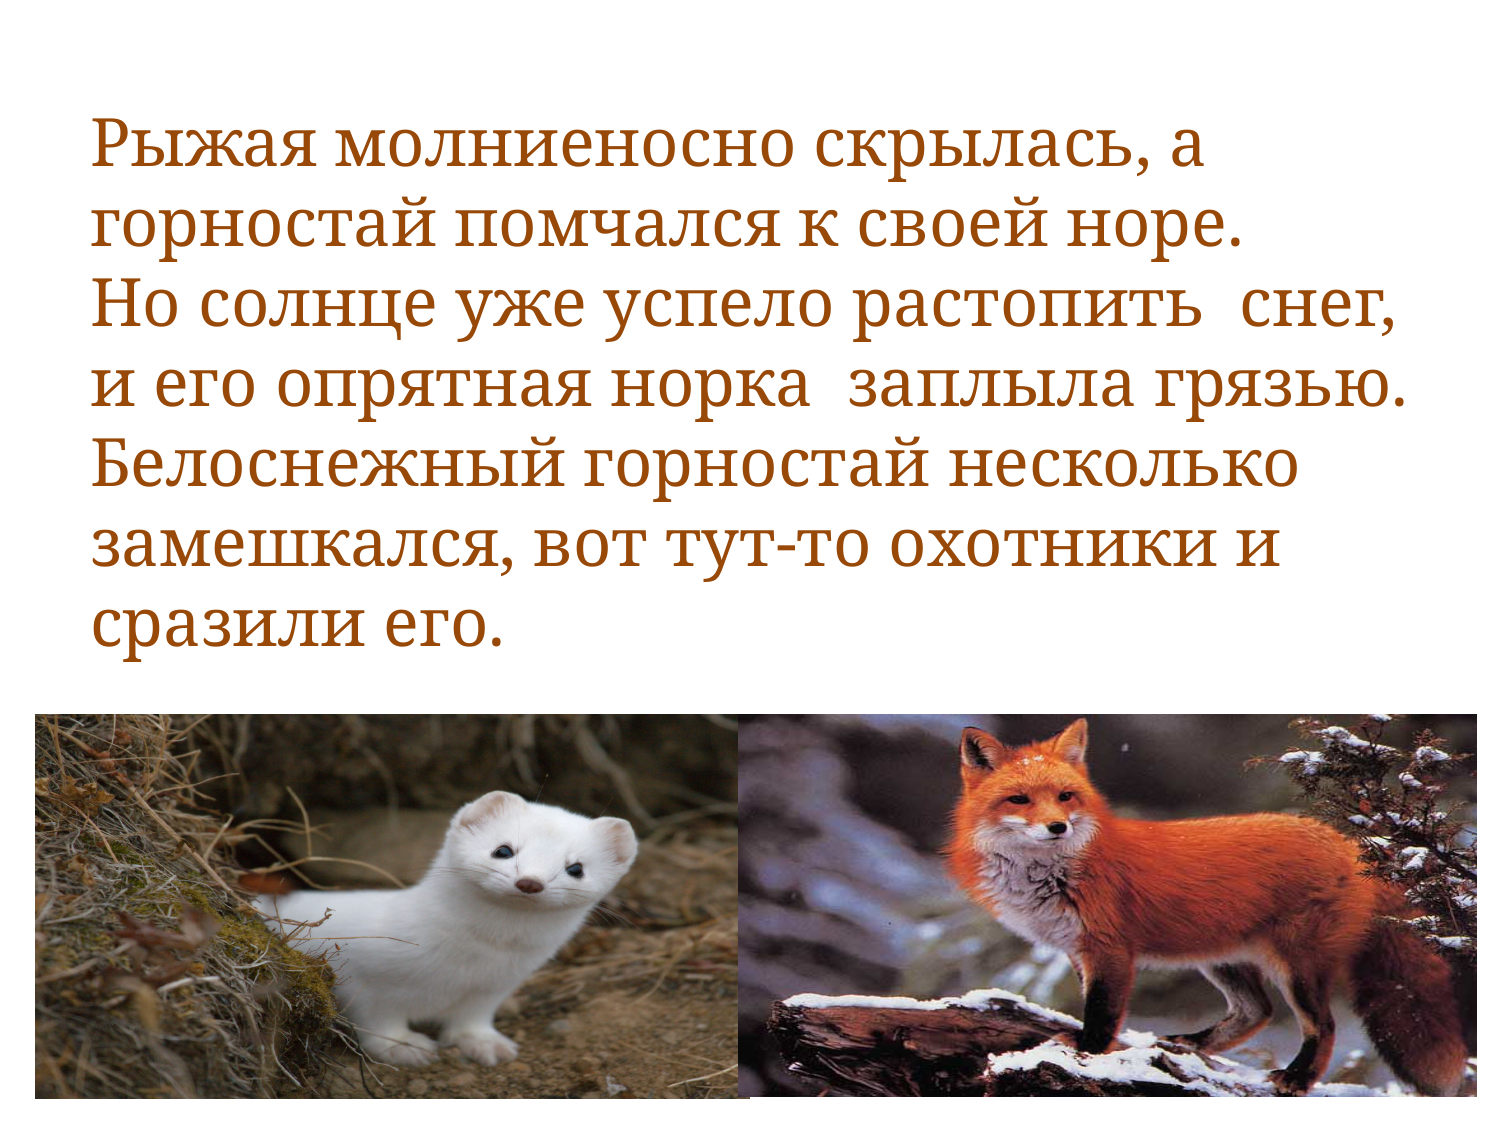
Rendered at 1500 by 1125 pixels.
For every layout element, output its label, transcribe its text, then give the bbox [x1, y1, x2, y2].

picture [737, 714, 1477, 1097]
title Рыжая молниеносно скрылась, а горностай помчался к своей норе. Но солнце уже успело растопить снег, и его опрятная норка заплыла грязью. Белоснежный горностай несколько замешкался, вот тут-то охотники и сразили его. [75, 45, 1425, 713]
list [34, 714, 736, 1099]
